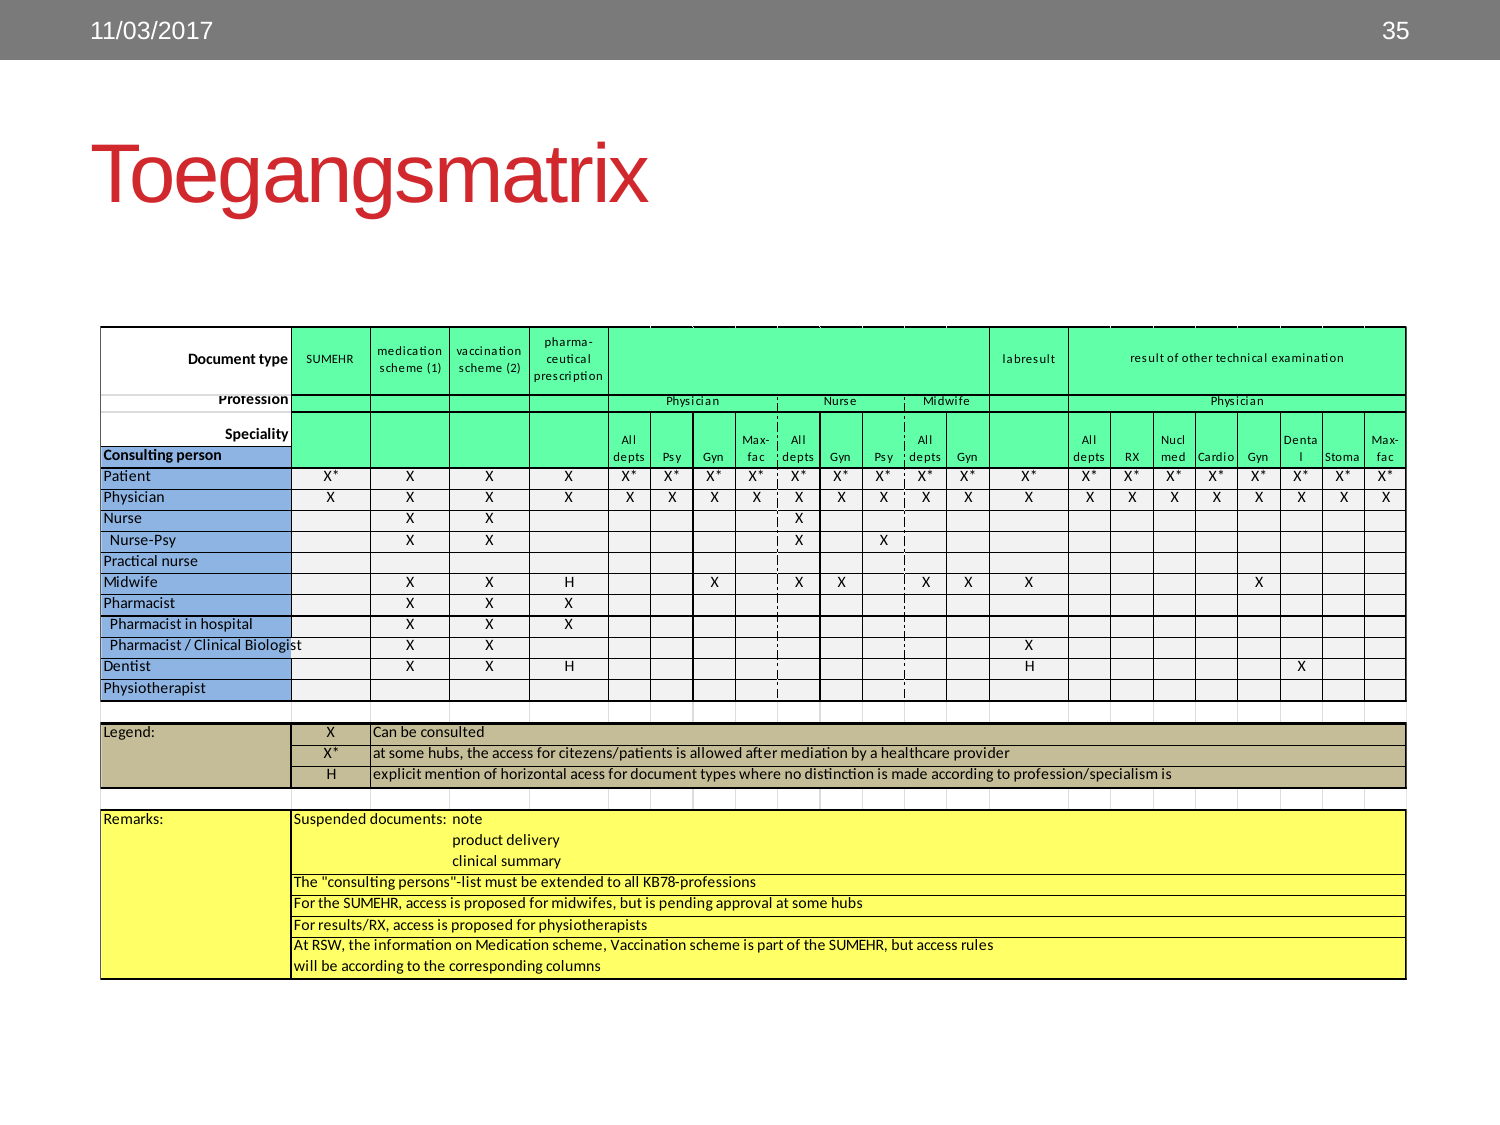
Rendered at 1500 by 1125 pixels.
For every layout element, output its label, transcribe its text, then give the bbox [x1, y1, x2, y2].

list [75, 262, 1425, 1063]
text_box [100, 326, 1408, 981]
slide_number 35 [1250, 3, 1425, 57]
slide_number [75, 3, 550, 57]
title Toegangsmatrix [75, 87, 1425, 250]
